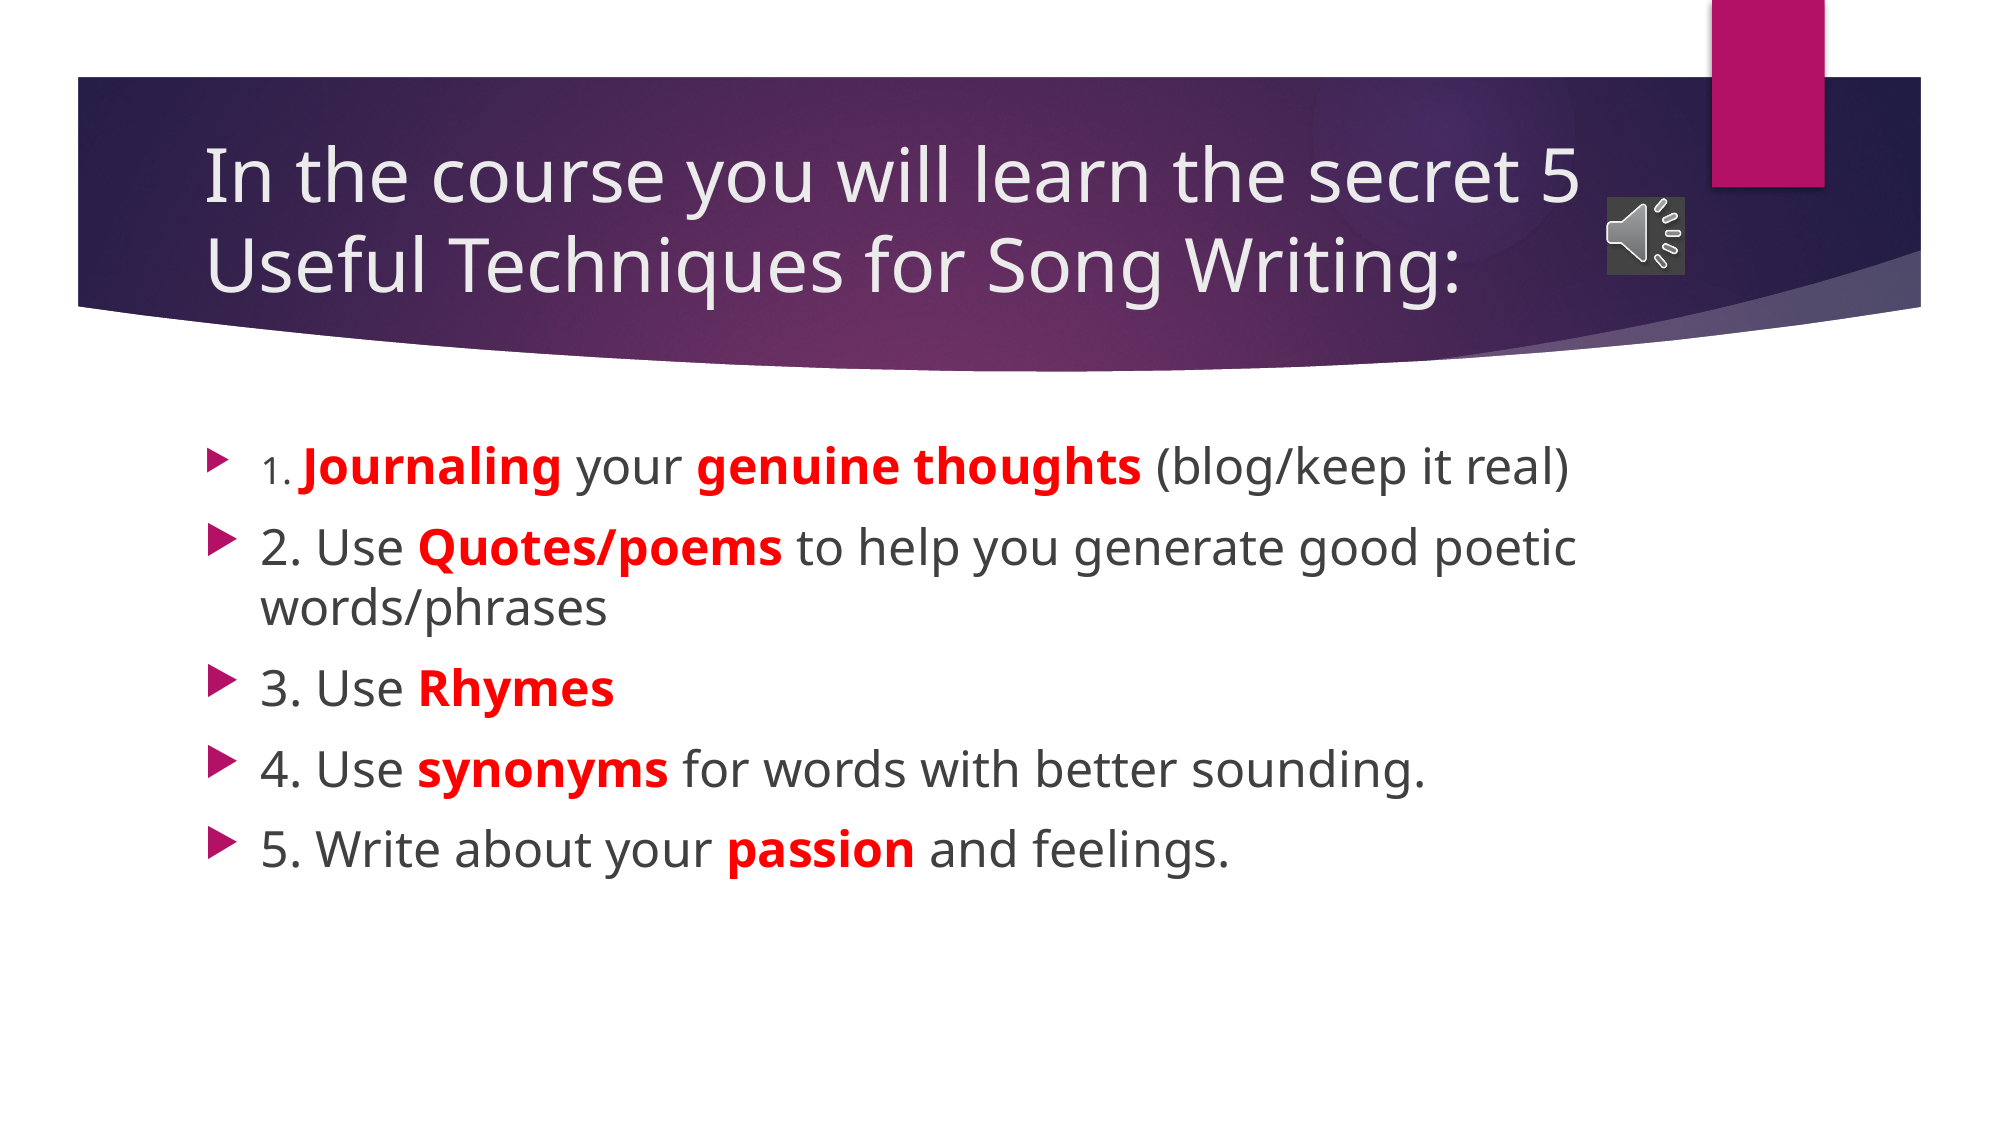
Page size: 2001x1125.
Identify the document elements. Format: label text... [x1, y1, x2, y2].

list 1. Journaling your genuine thoughts (blog/keep it real) 2. Use Quotes/poems to help you generate good poetic words/phrases 3. Use Rhymes 4. Use synonyms for words with better sounding. 5. Write about your passion and feelings. [189, 427, 1844, 988]
title In the course you will learn the secret 5 Useful Techniques for Song Writing: [189, 159, 1627, 276]
picture [1605, 195, 1687, 276]
